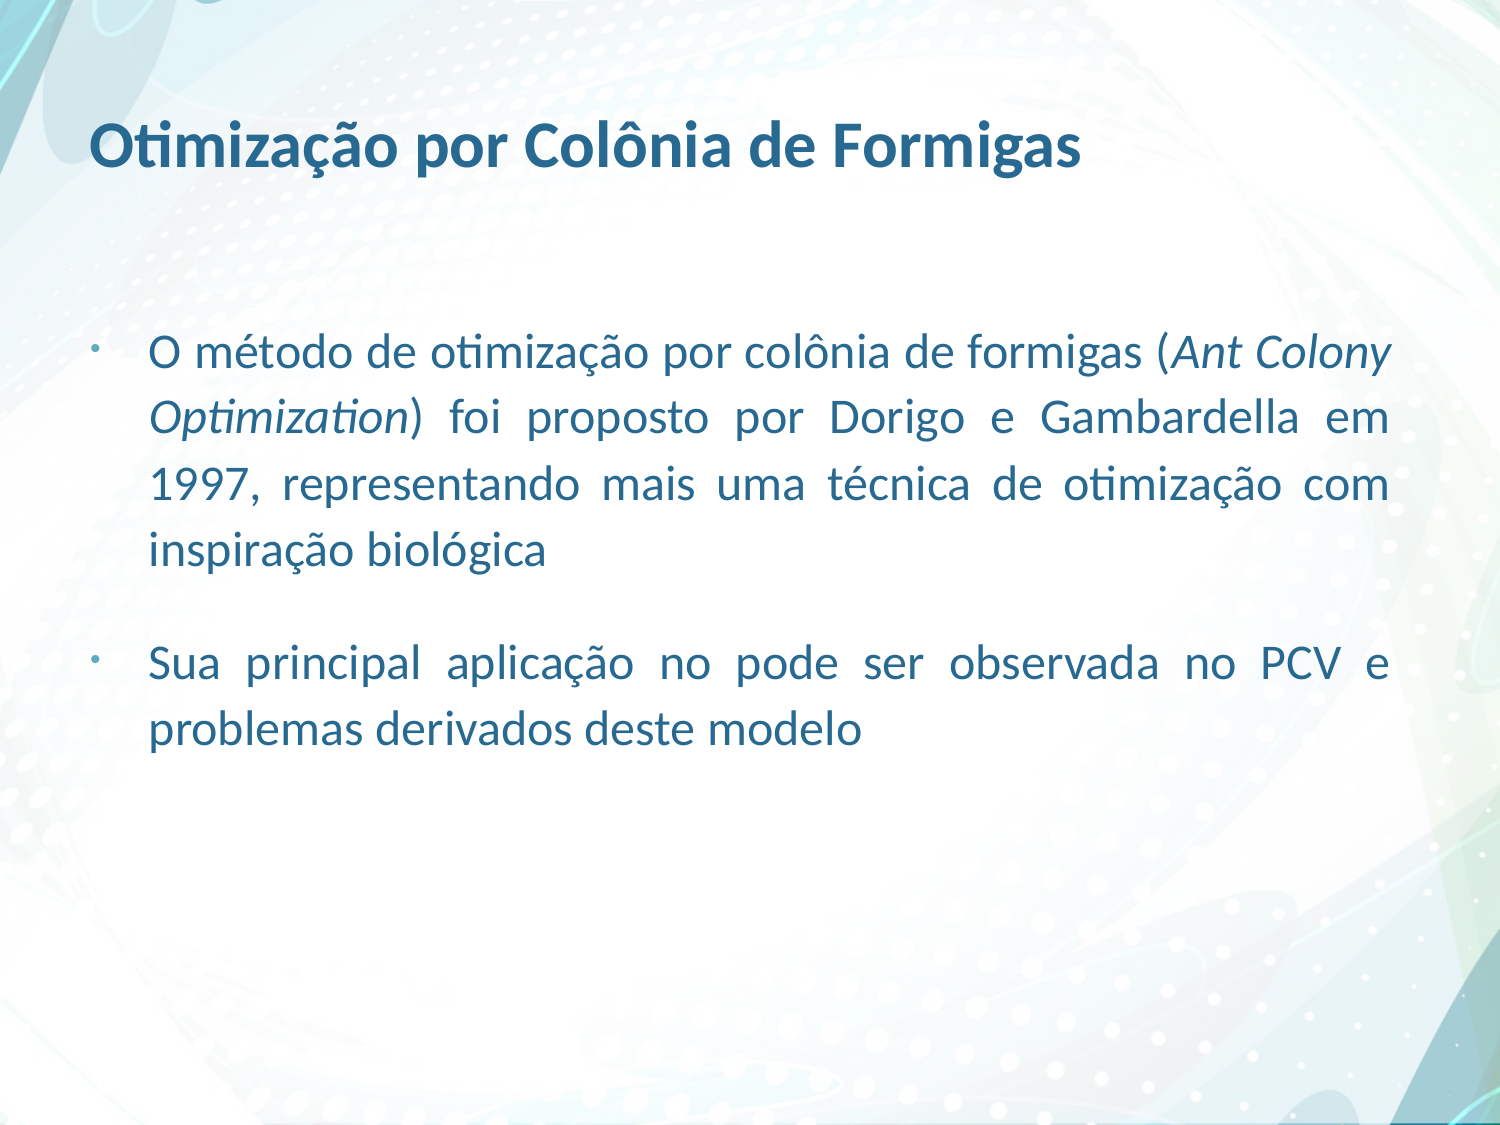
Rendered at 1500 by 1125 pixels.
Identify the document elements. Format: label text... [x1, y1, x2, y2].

text_box Otimização por Colônia de Formigas [74, 72, 1438, 222]
list O método de otimização por colônia de formigas (Ant Colony Optimization) foi proposto por Dorigo e Gambardella em 1997, representando mais uma técnica de otimização com inspiração biológica Sua principal aplicação no pode ser observada no PCV e problemas derivados deste modelo [74, 304, 1407, 1048]
